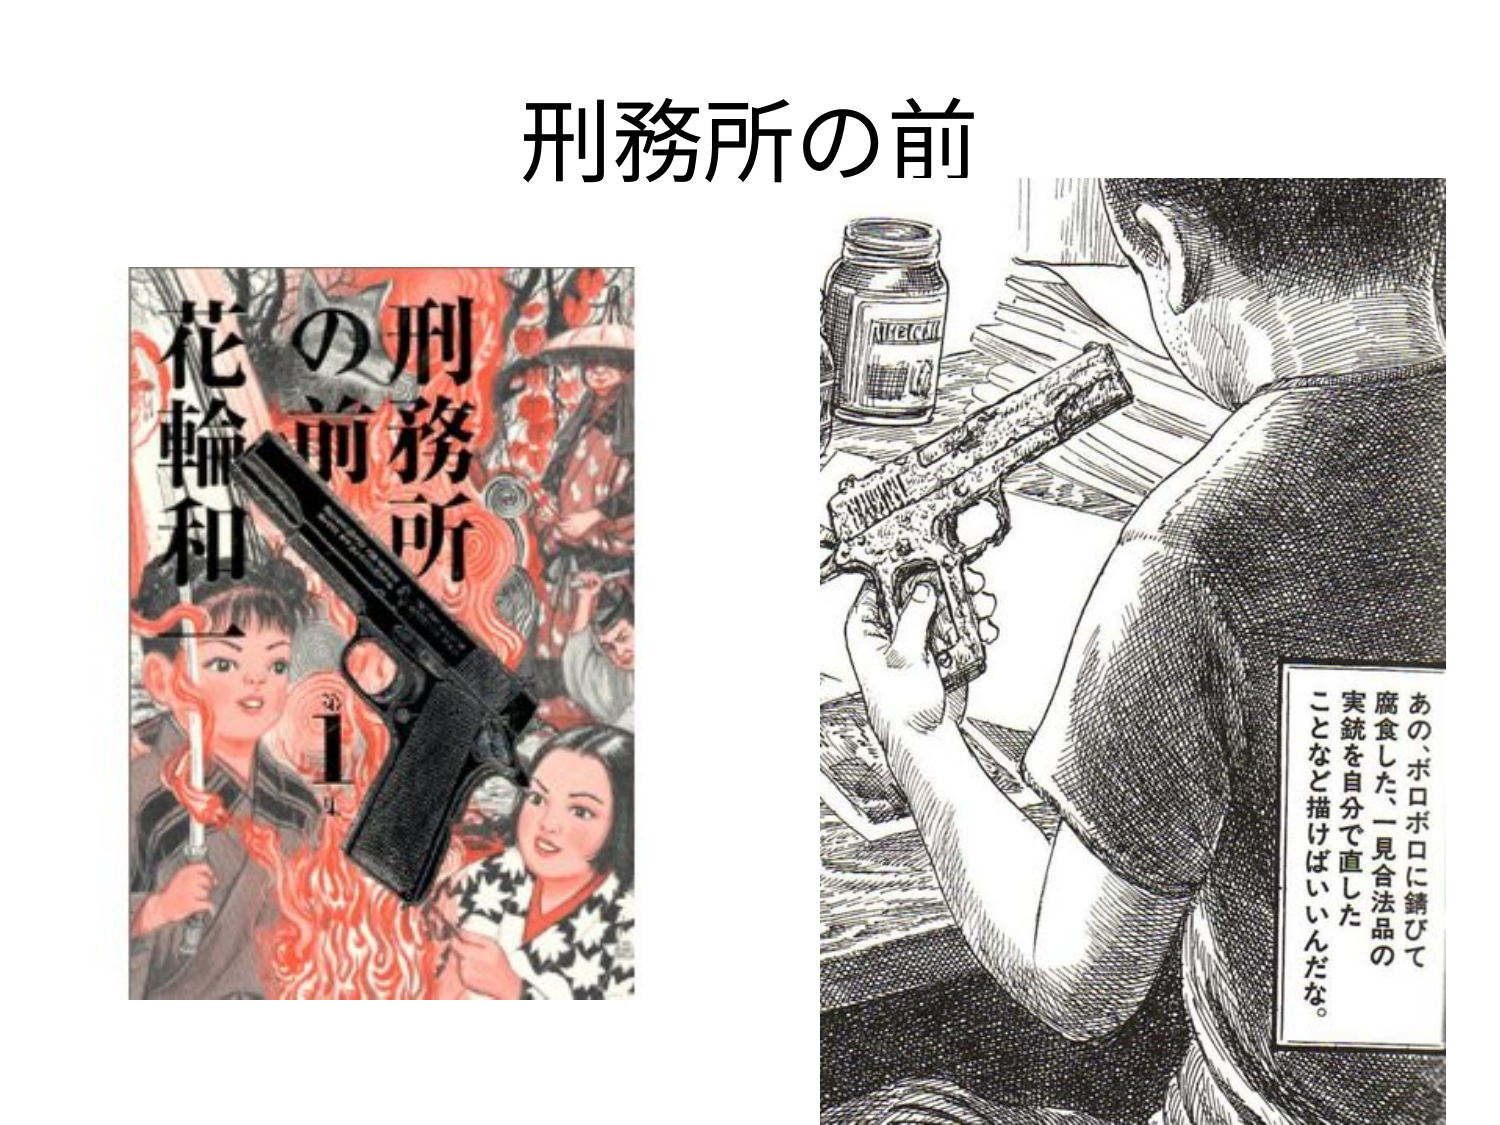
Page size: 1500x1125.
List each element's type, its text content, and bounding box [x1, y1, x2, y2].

picture [17, 266, 751, 1000]
picture [820, 177, 1447, 1125]
title 刑務所の前 [75, 45, 1425, 233]
